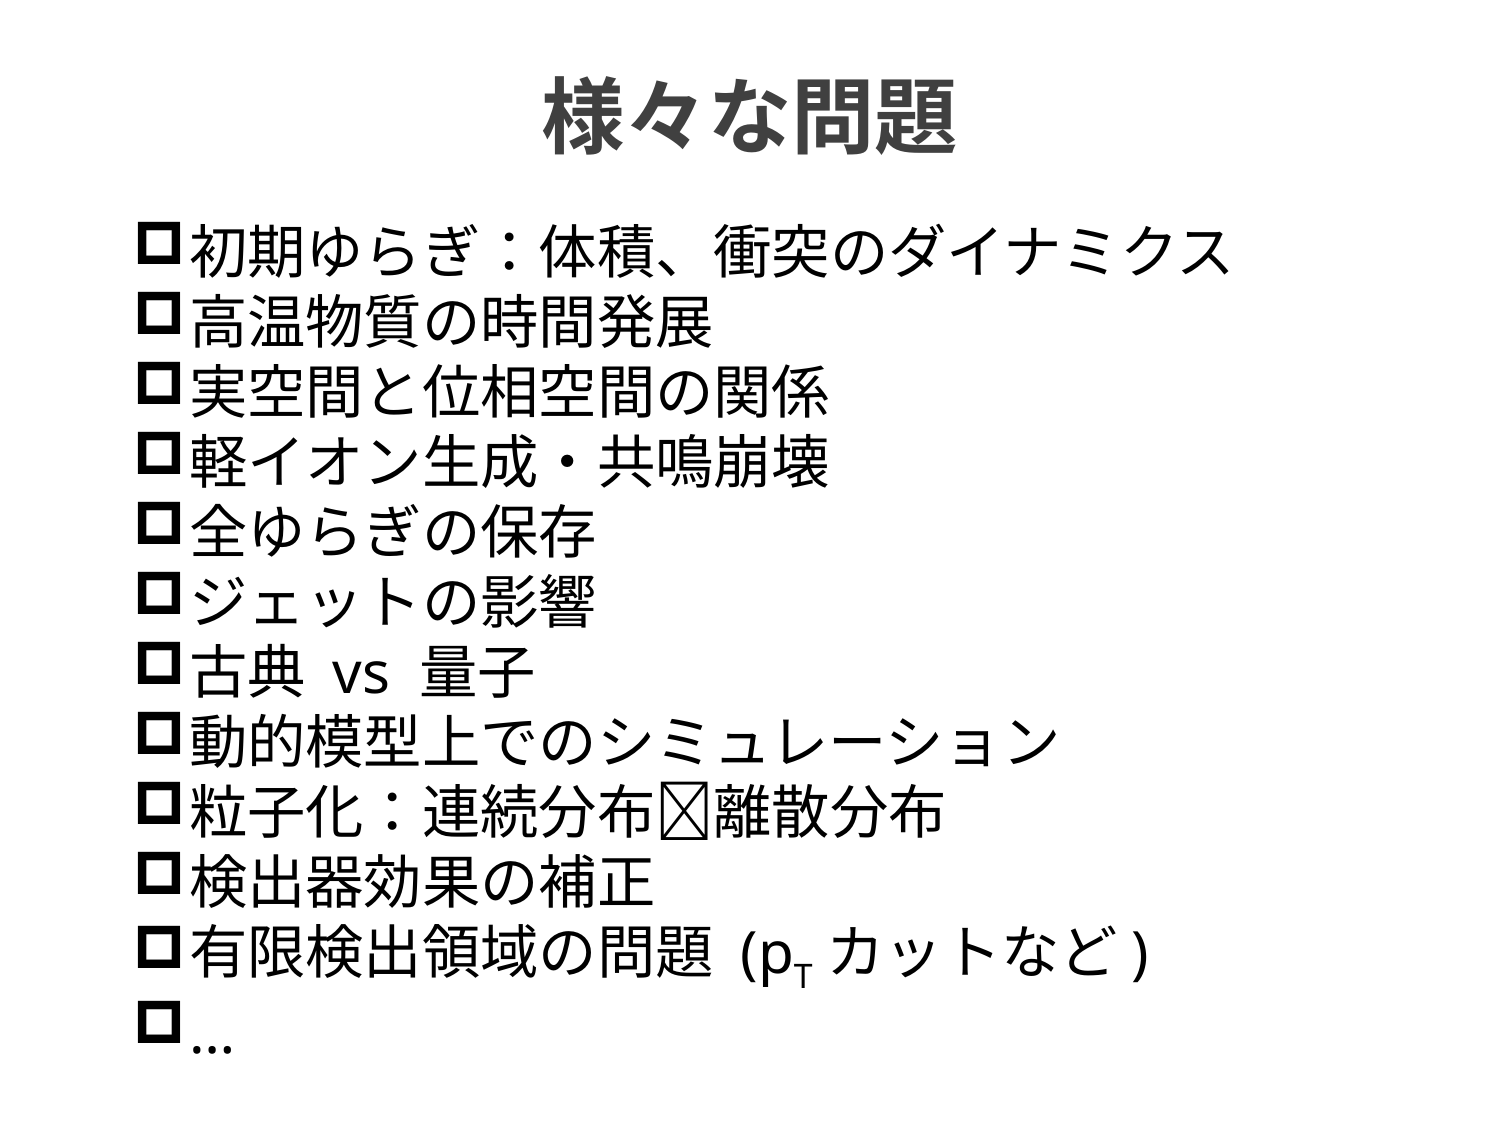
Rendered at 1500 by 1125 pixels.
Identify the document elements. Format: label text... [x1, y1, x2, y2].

title 様々な問題 [75, 20, 1425, 209]
text_box 初期ゆらぎ：体積、衝突のダイナミクス 高温物質の時間発展 実空間と位相空間の関係 軽イオン生成・共鳴崩壊 全ゆらぎの保存 ジェットの影響 古典 vs 量子 動的模型上でのシミュレーション 粒子化：連続分布離散分布 検出器効果の補正 有限検出領域の問題 (pTカットなど) … [118, 208, 1250, 1073]
